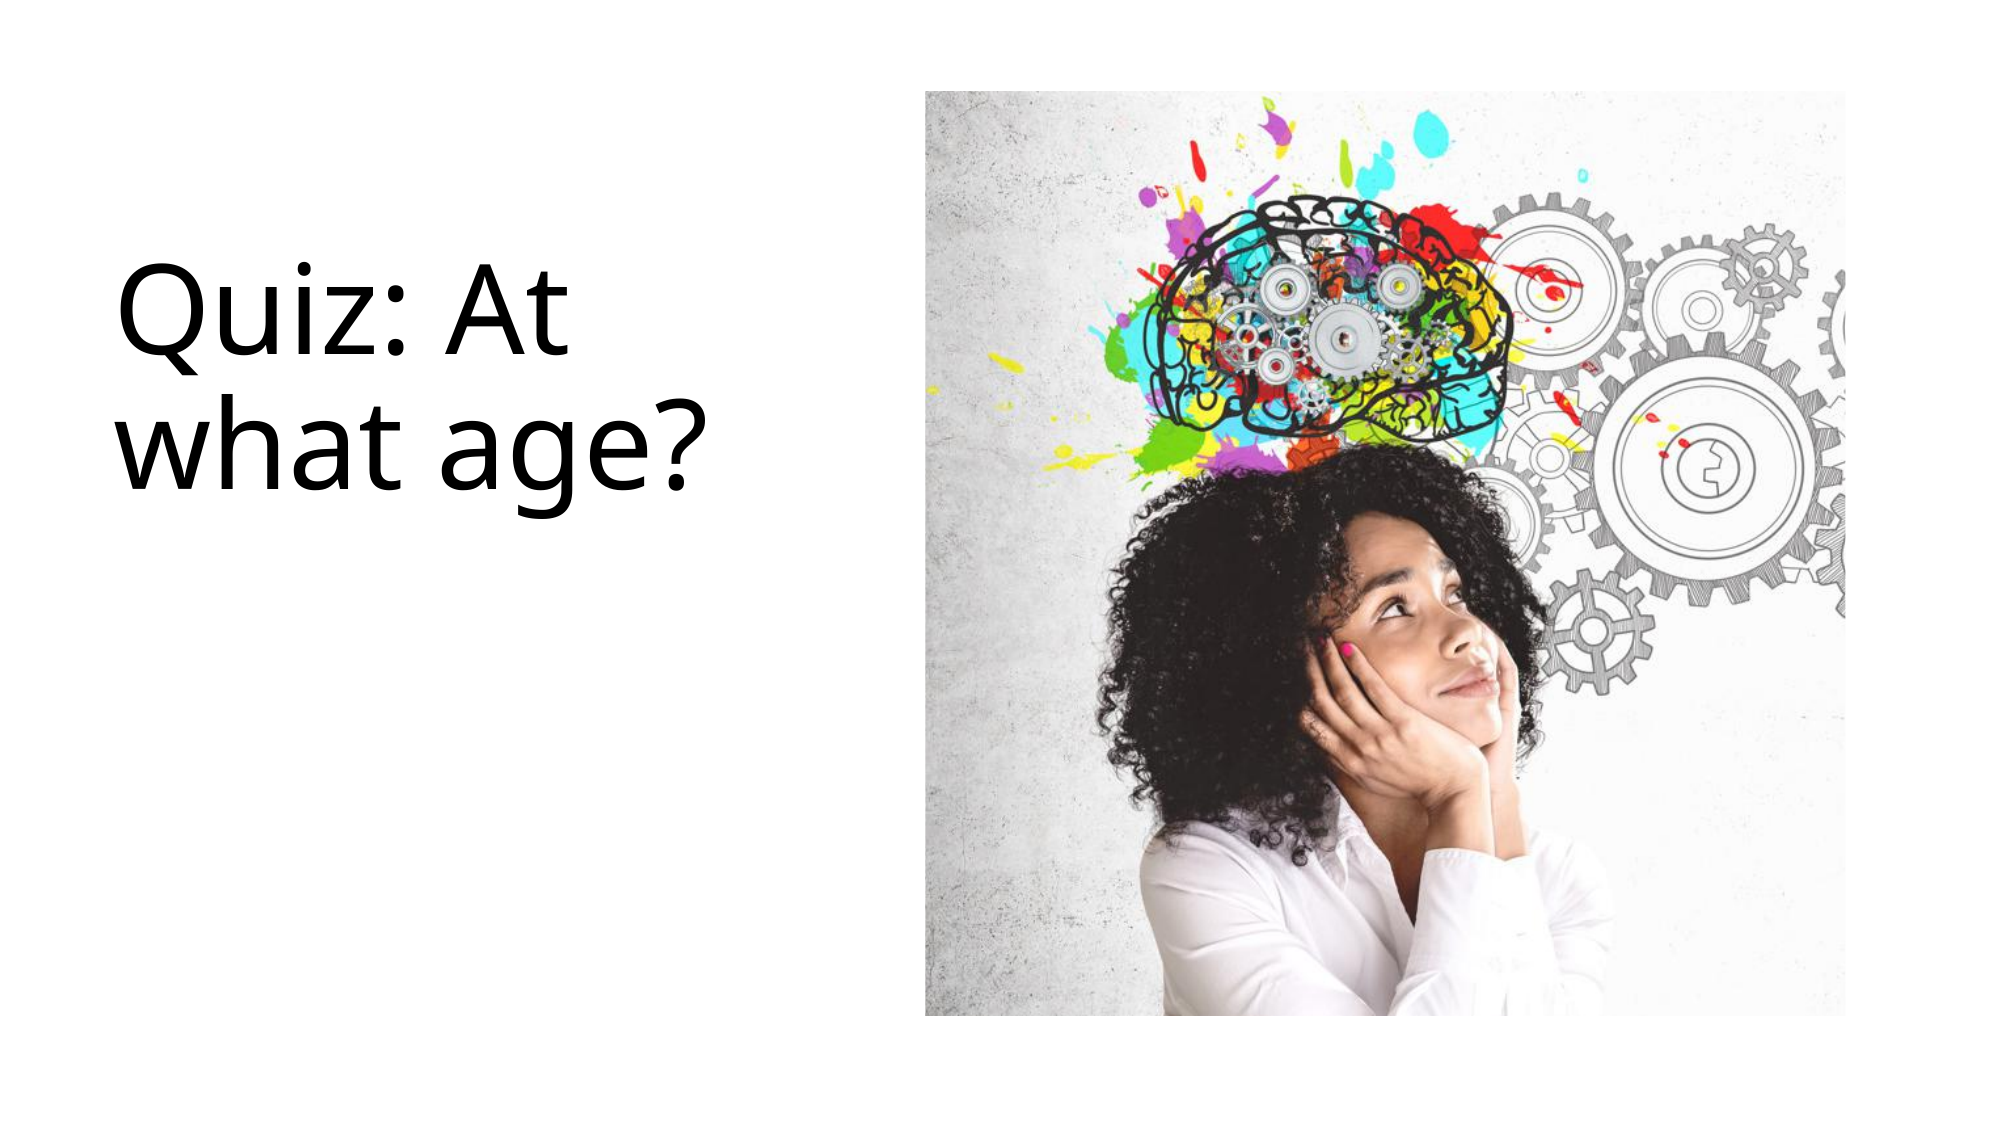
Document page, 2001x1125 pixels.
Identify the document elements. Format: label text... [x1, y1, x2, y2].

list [925, 91, 1846, 1016]
title Quiz: At what age? [98, 111, 783, 525]
